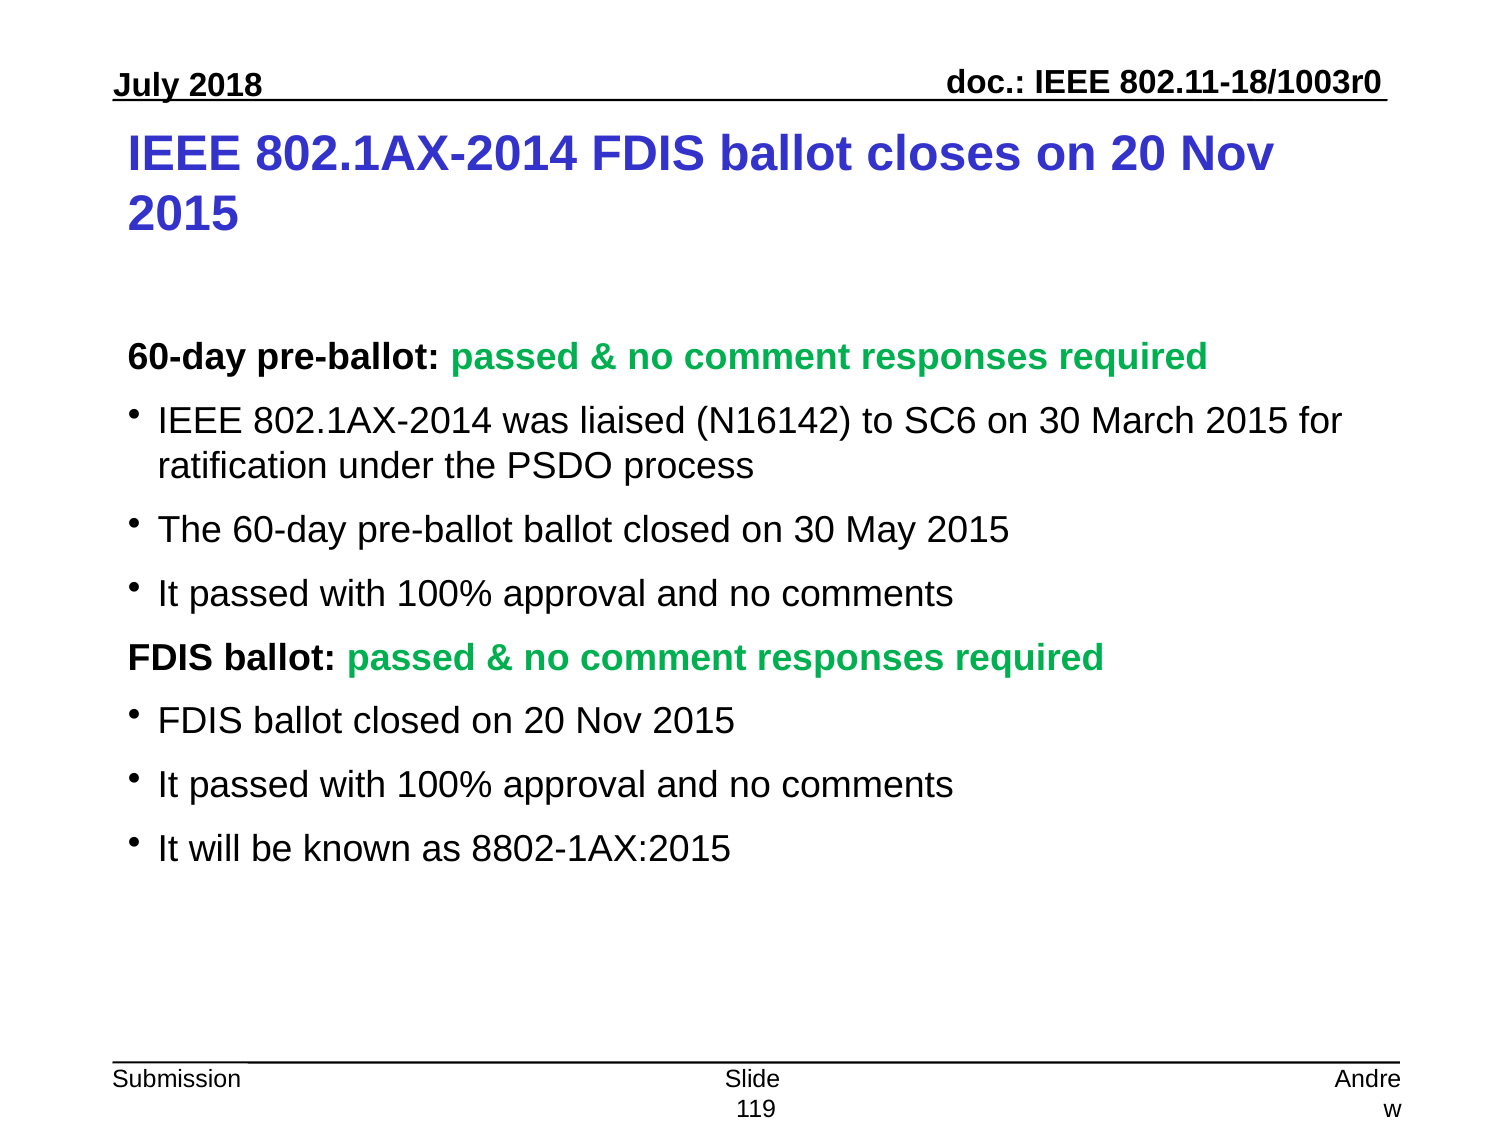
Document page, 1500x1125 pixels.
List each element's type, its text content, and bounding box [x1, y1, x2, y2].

list 60-day pre-ballot: passed & no comment responses required IEEE 802.1AX-2014 was liaised (N16142) to SC6 on 30 March 2015 for ratification under the PSDO process The 60-day pre-ballot ballot closed on 30 May 2015 It passed with 100% approval and no comments FDIS ballot: passed & no comment responses required FDIS ballot closed on 20 Nov 2015 It passed with 100% approval and no comments It will be known as 8802-1AX:2015 [112, 324, 1388, 1000]
title IEEE 802.1AX-2014 FDIS ballot closes on 20 Nov 2015 [112, 112, 1388, 288]
footer Andrew Myles, Cisco [1320, 1061, 1402, 1093]
slide_number Slide 119 [709, 1061, 803, 1093]
